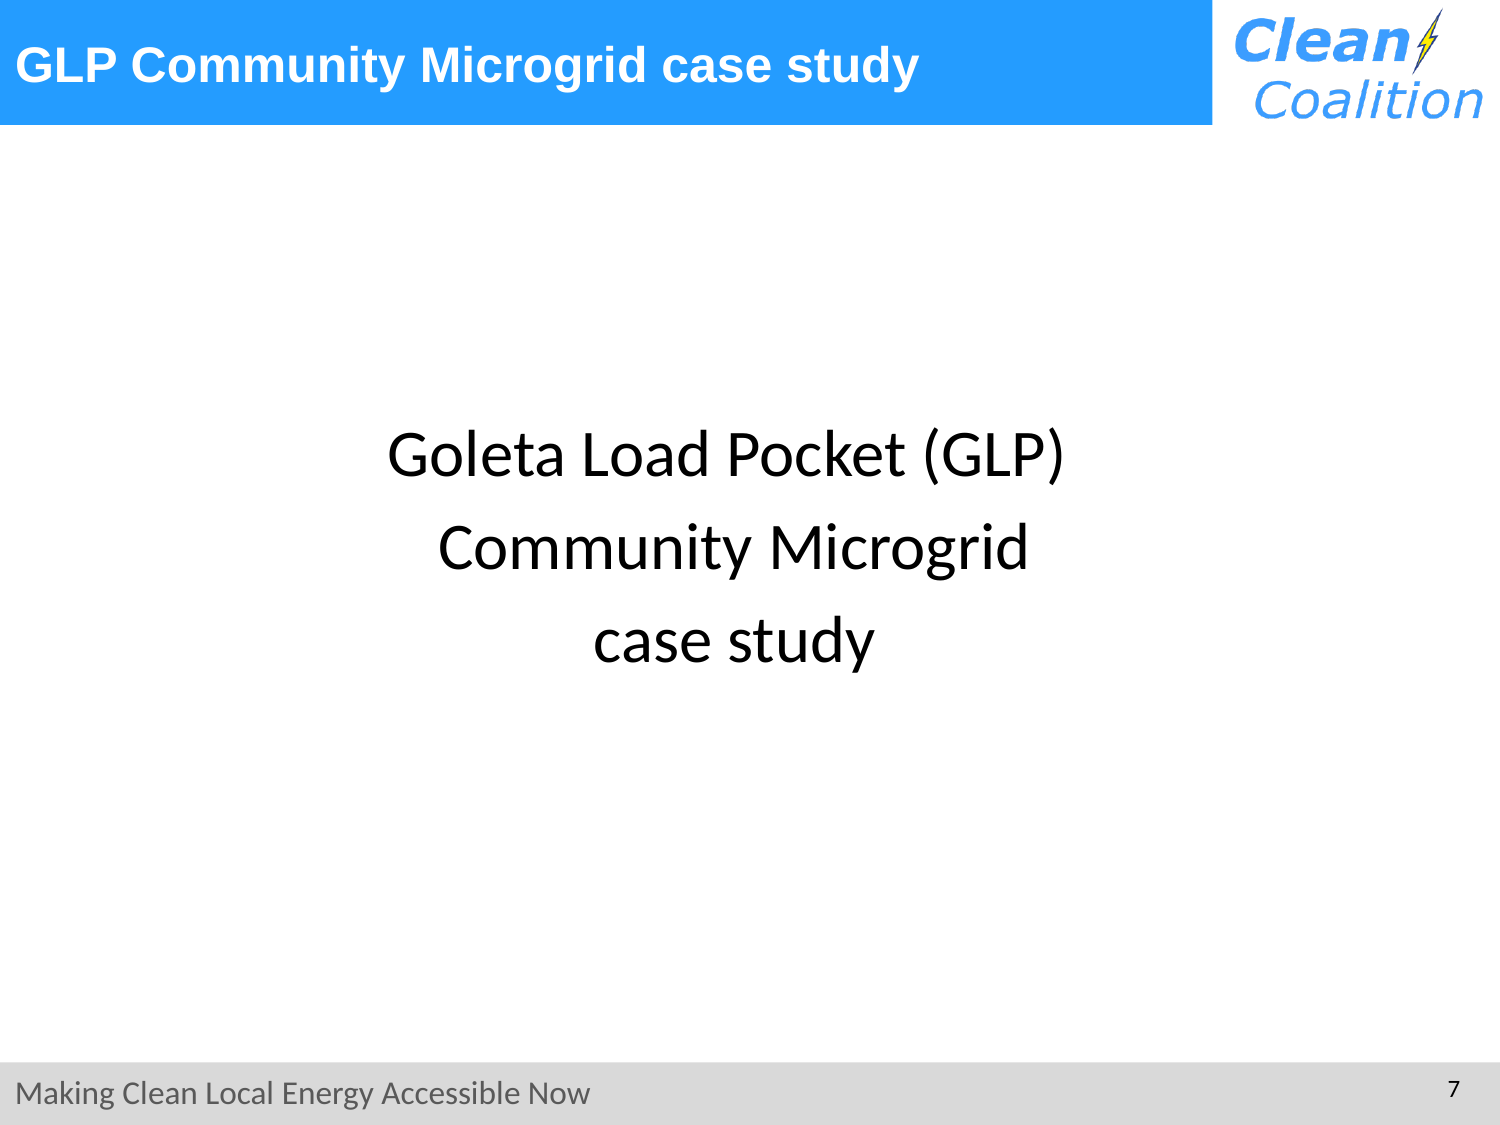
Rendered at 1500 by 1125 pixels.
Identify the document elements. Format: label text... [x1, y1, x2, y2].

list Goleta Load Pocket (GLP) Community Microgrid case study [97, 171, 1372, 915]
title GLP Community Microgrid case study [0, 0, 1200, 125]
